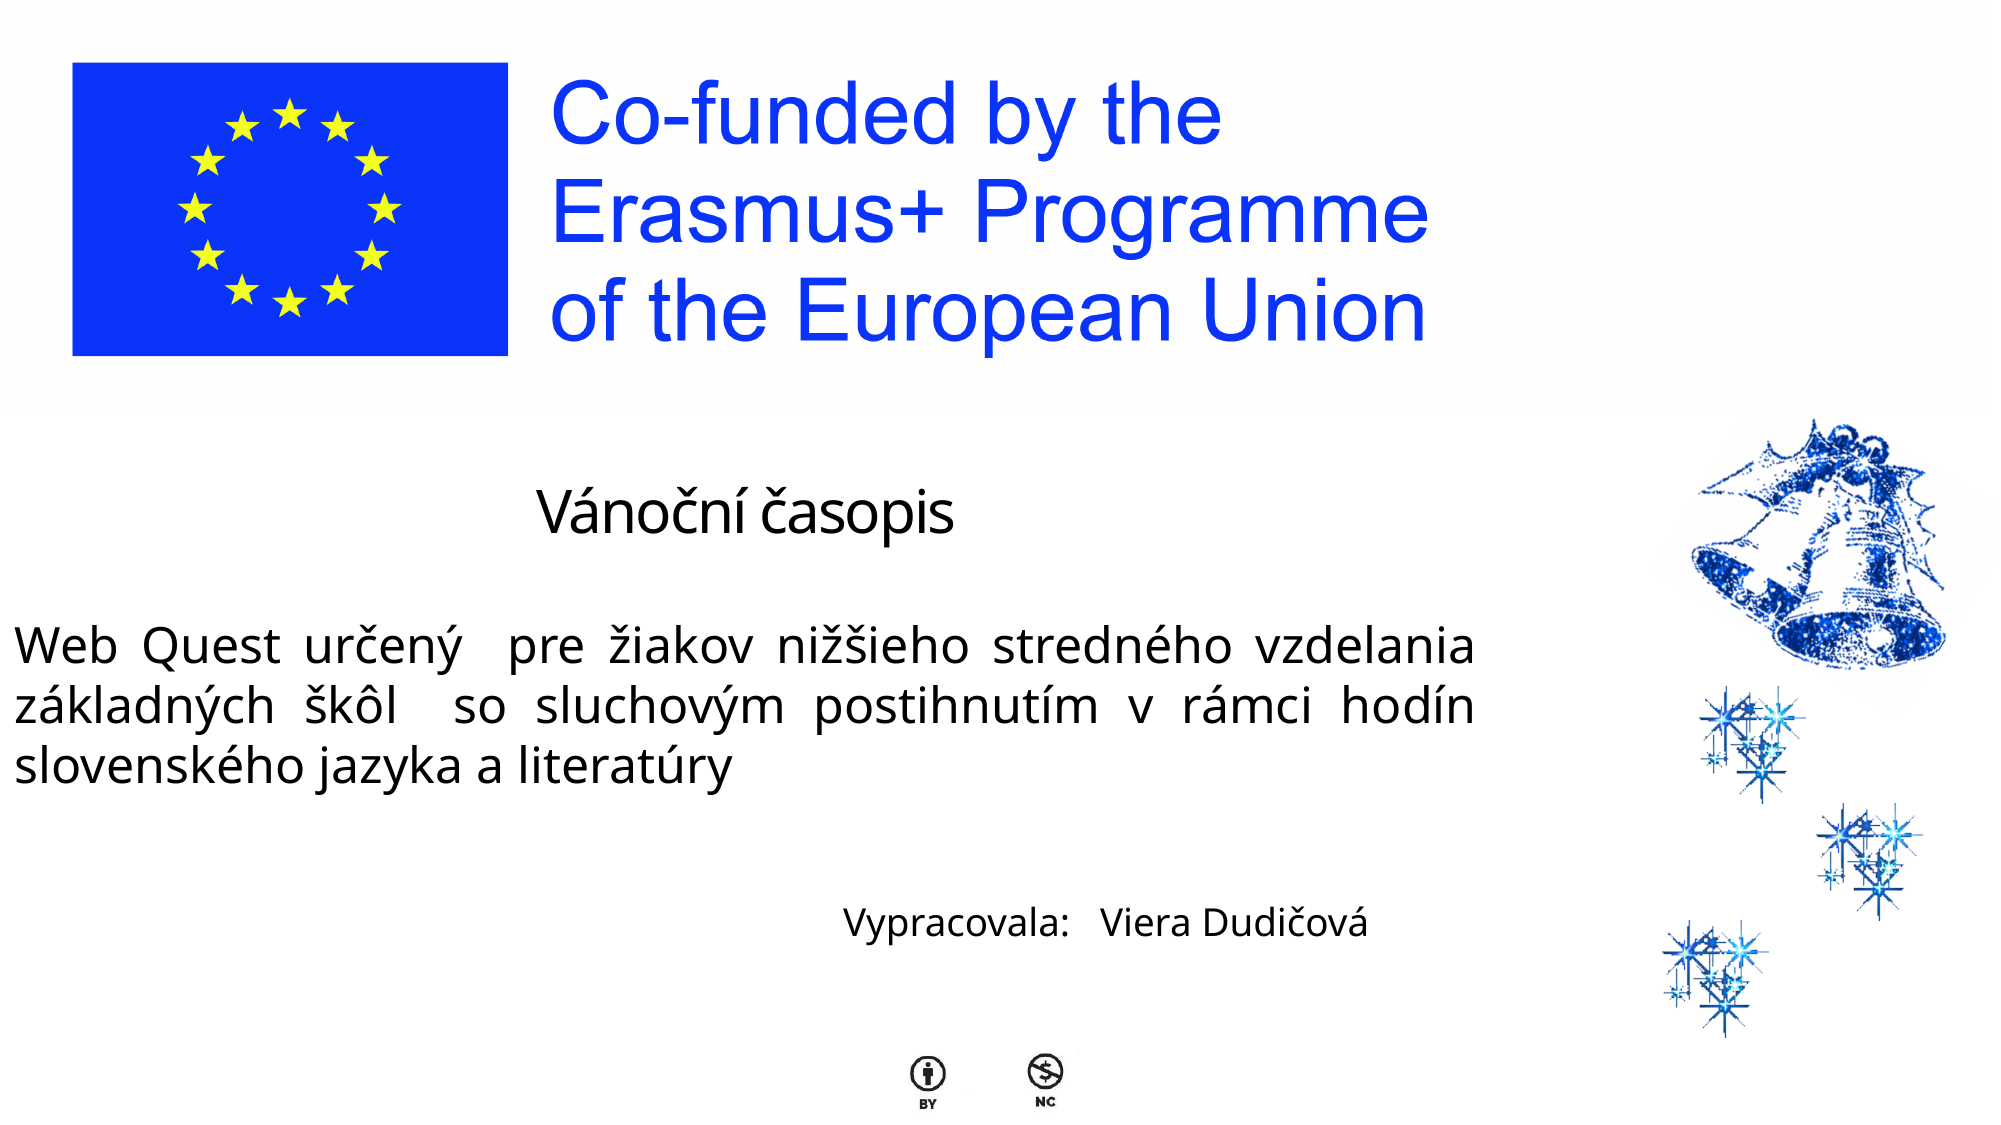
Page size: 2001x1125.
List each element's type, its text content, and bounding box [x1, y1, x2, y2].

subtitle Vypracovala: Viera Dudičová [828, 896, 1493, 977]
text_box Web Quest určený pre žiakov nižšieho stredného vzdelania základných škôl so sluchovým postihnutím v rámci hodín slovenského jazyka a literatúry [0, 606, 1493, 802]
picture [1688, 685, 1923, 921]
title Vánoční časopis [65, 410, 1427, 554]
picture [1651, 920, 1769, 1038]
picture [851, 1033, 1138, 1125]
picture [0, 1, 2000, 718]
